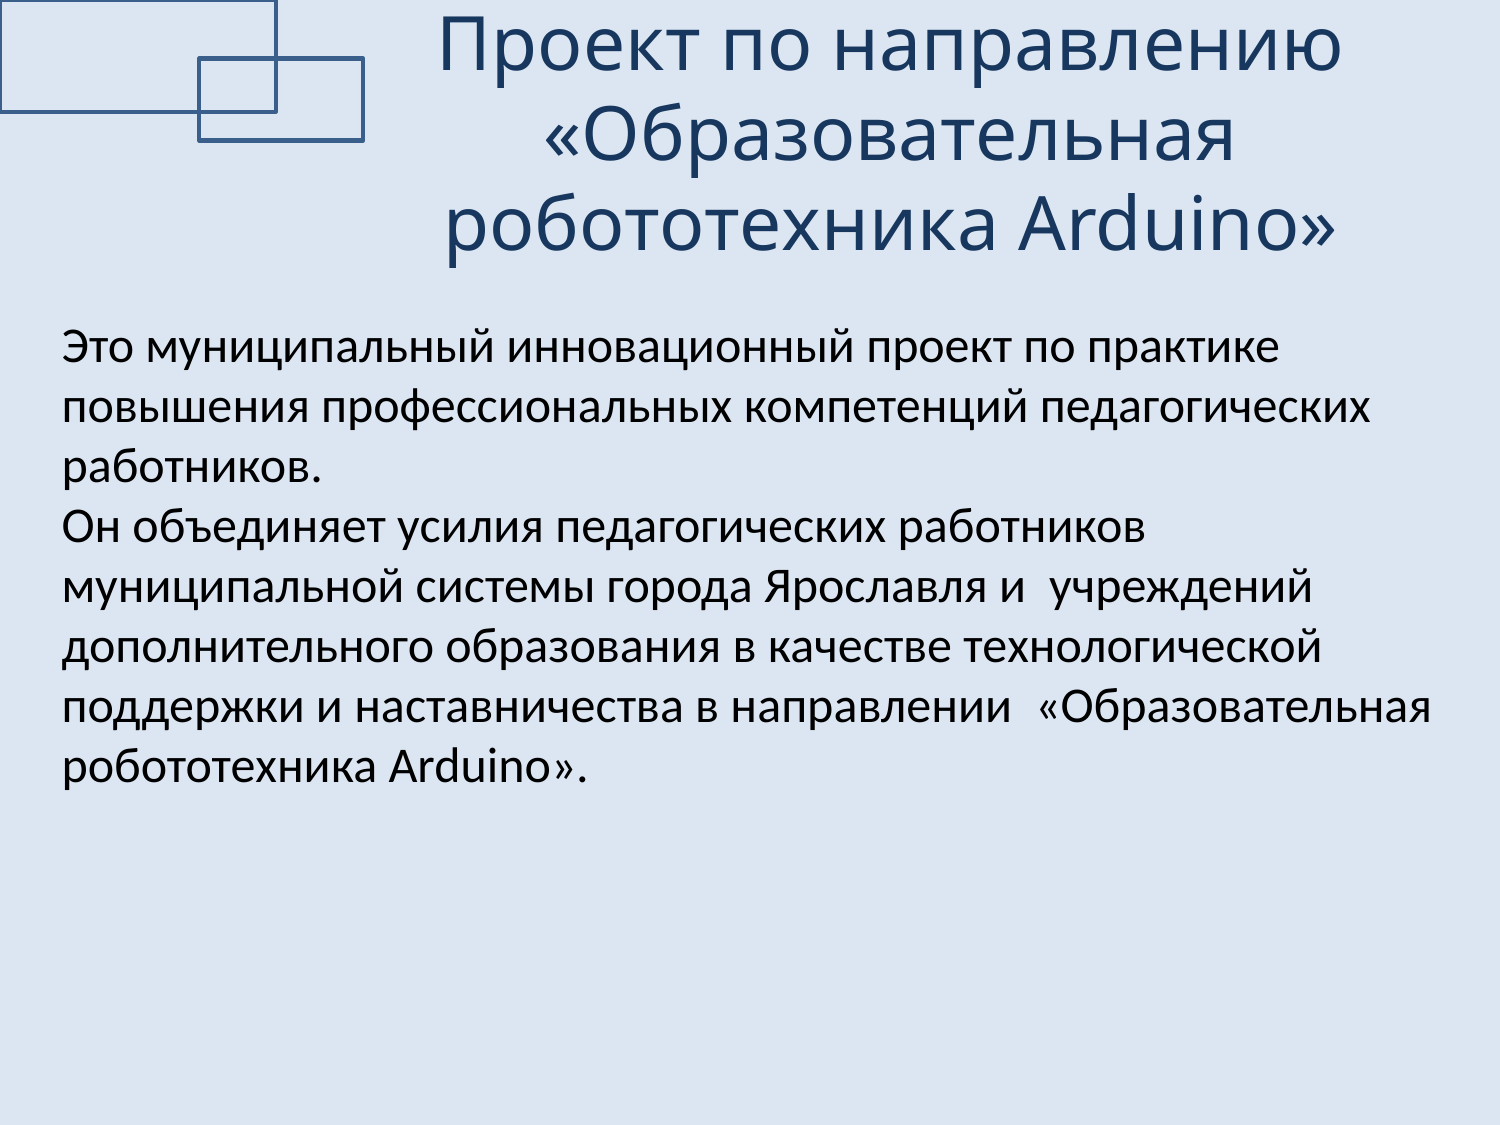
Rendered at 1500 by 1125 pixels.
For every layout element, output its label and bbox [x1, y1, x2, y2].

text_box [0, 0, 1500, 1125]
